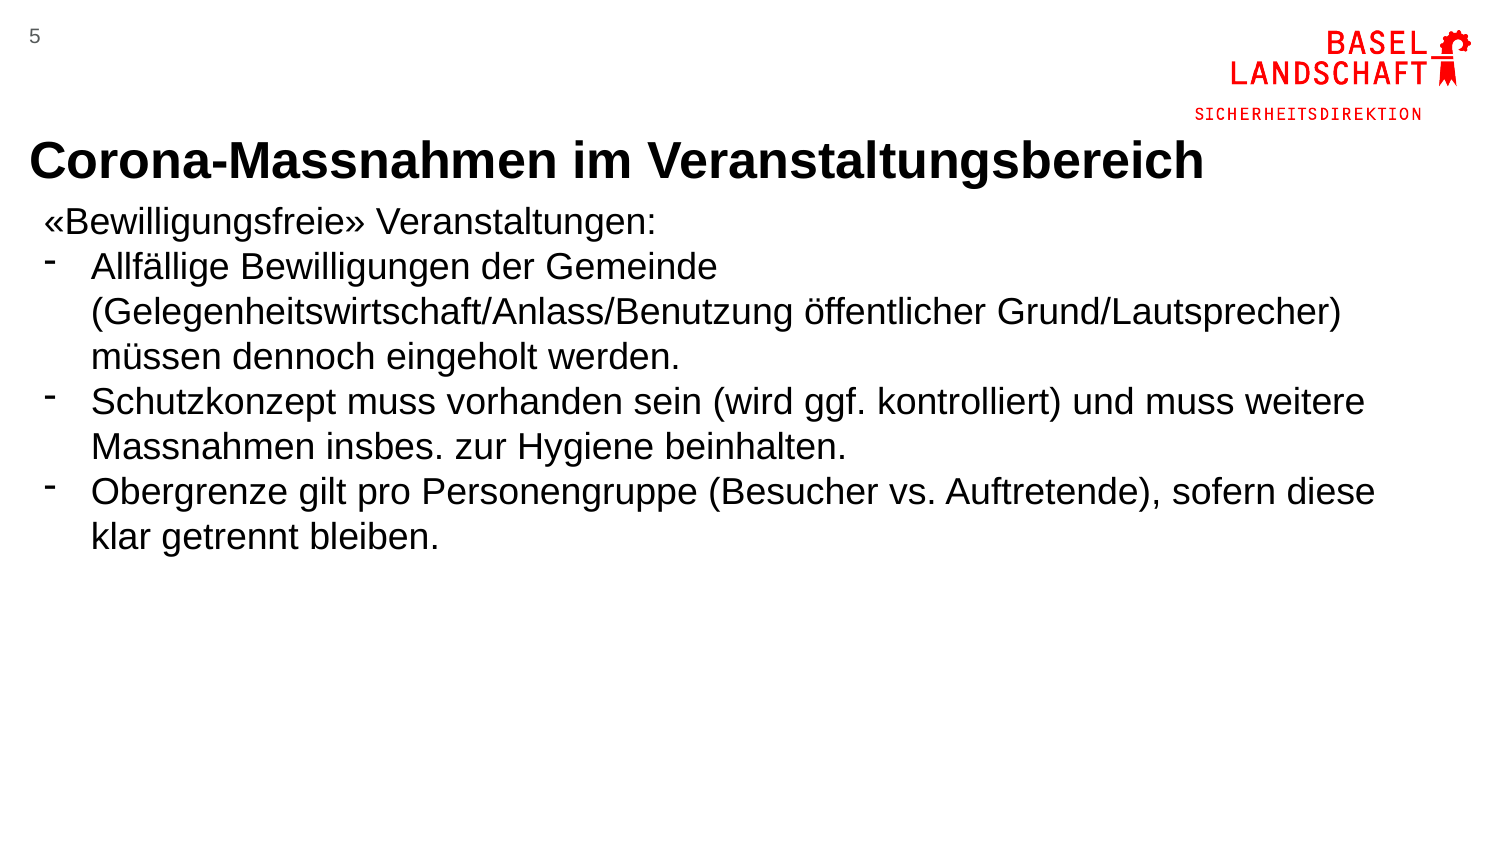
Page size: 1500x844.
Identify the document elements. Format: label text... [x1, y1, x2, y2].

text_box «Bewilligungsfreie» Veranstaltungen: Allfällige Bewilligungen der Gemeinde (Gelegenheitswirtschaft/Anlass/Benutzung öffentlicher Grund/Lautsprecher) müssen dennoch eingeholt werden. Schutzkonzept muss vorhanden sein (wird ggf. kontrolliert) und muss weitere Massnahmen insbes. zur Hygiene beinhalten. Obergrenze gilt pro Personengruppe (Besucher vs. Auftretende), sofern diese klar getrennt bleiben. [29, 189, 1409, 655]
slide_number 5 [29, 22, 96, 68]
title Corona-Massnahmen im Veranstaltungsbereich [29, 98, 1471, 190]
picture [820, 30, 1471, 98]
